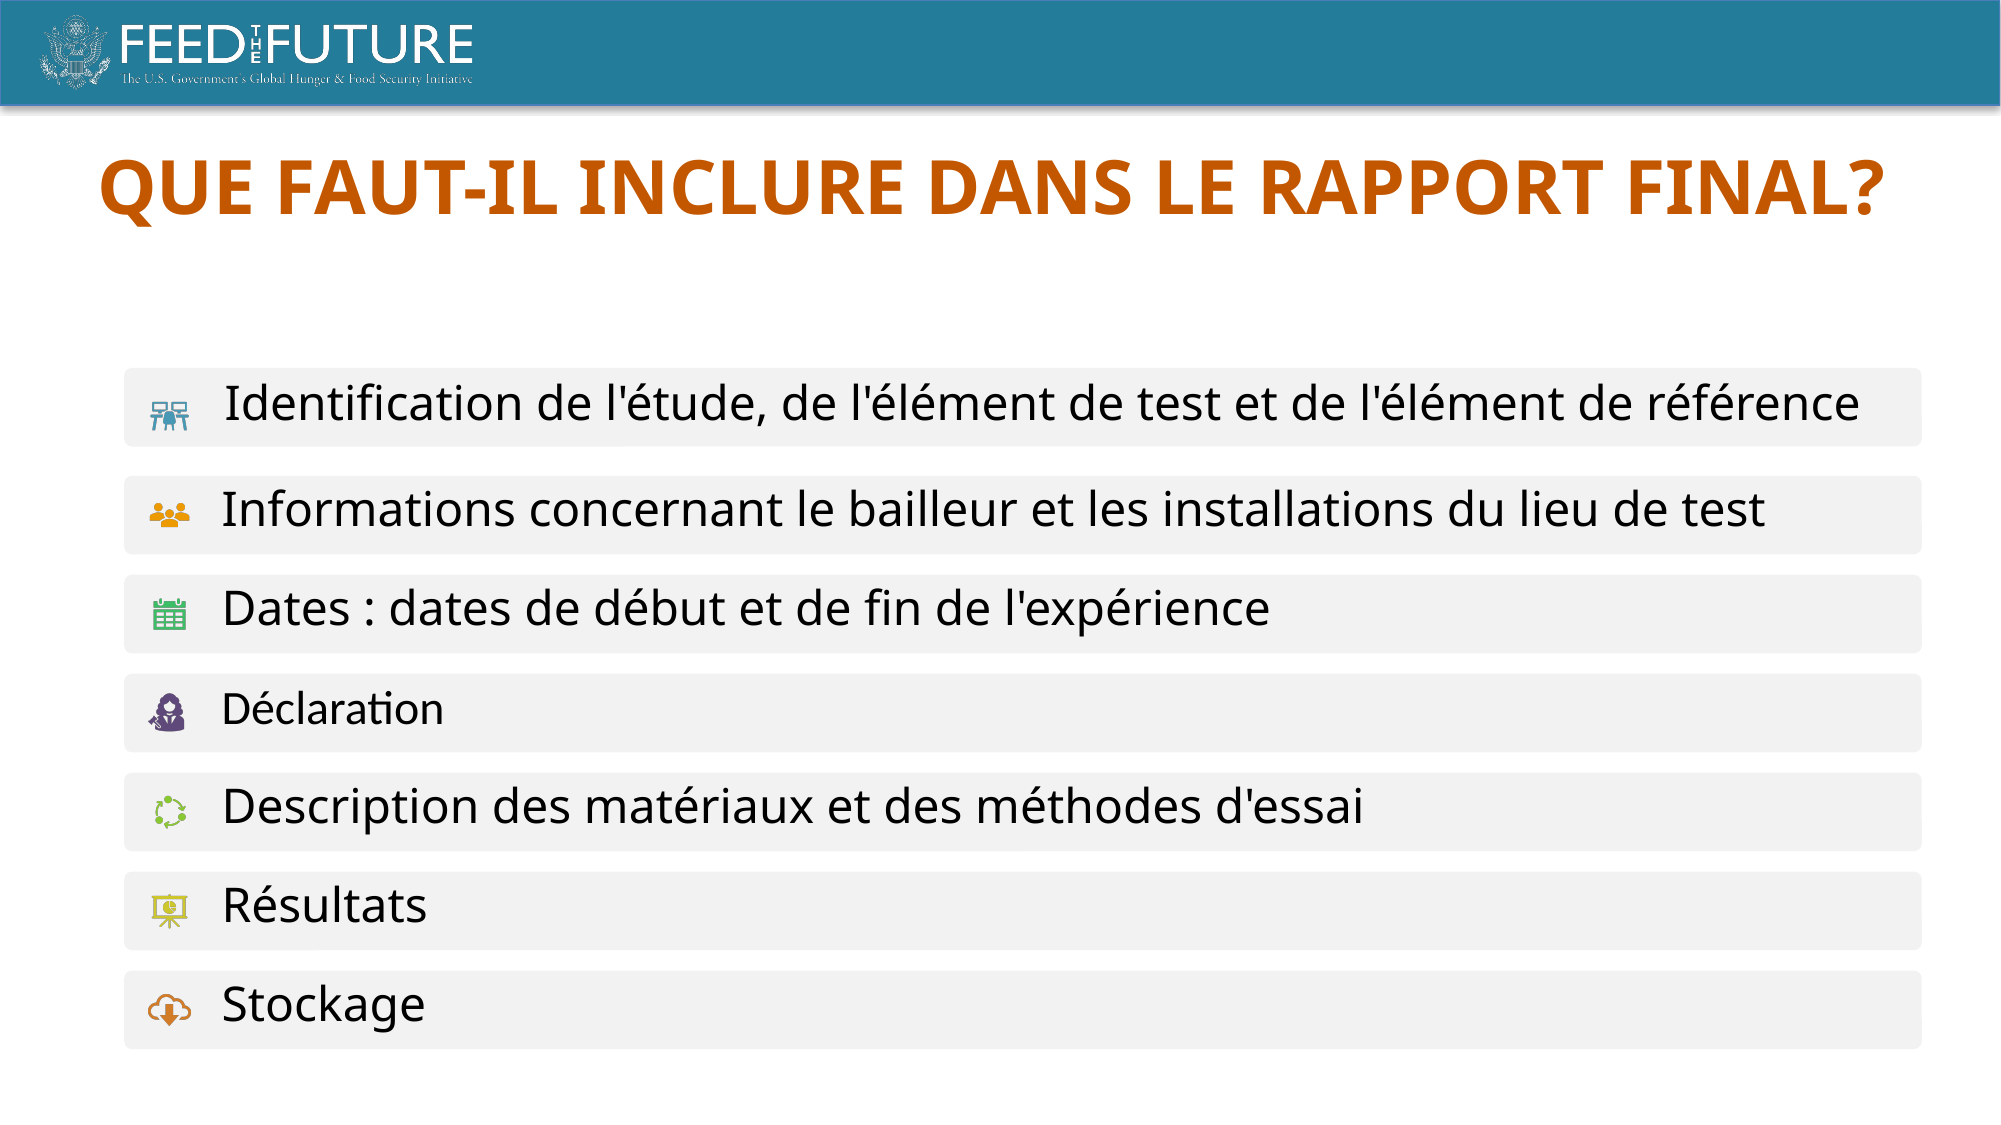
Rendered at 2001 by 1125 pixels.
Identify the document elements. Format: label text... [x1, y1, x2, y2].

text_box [123, 367, 1922, 1059]
title Que faut-il inclure dans le rapport final? [46, 131, 1957, 368]
